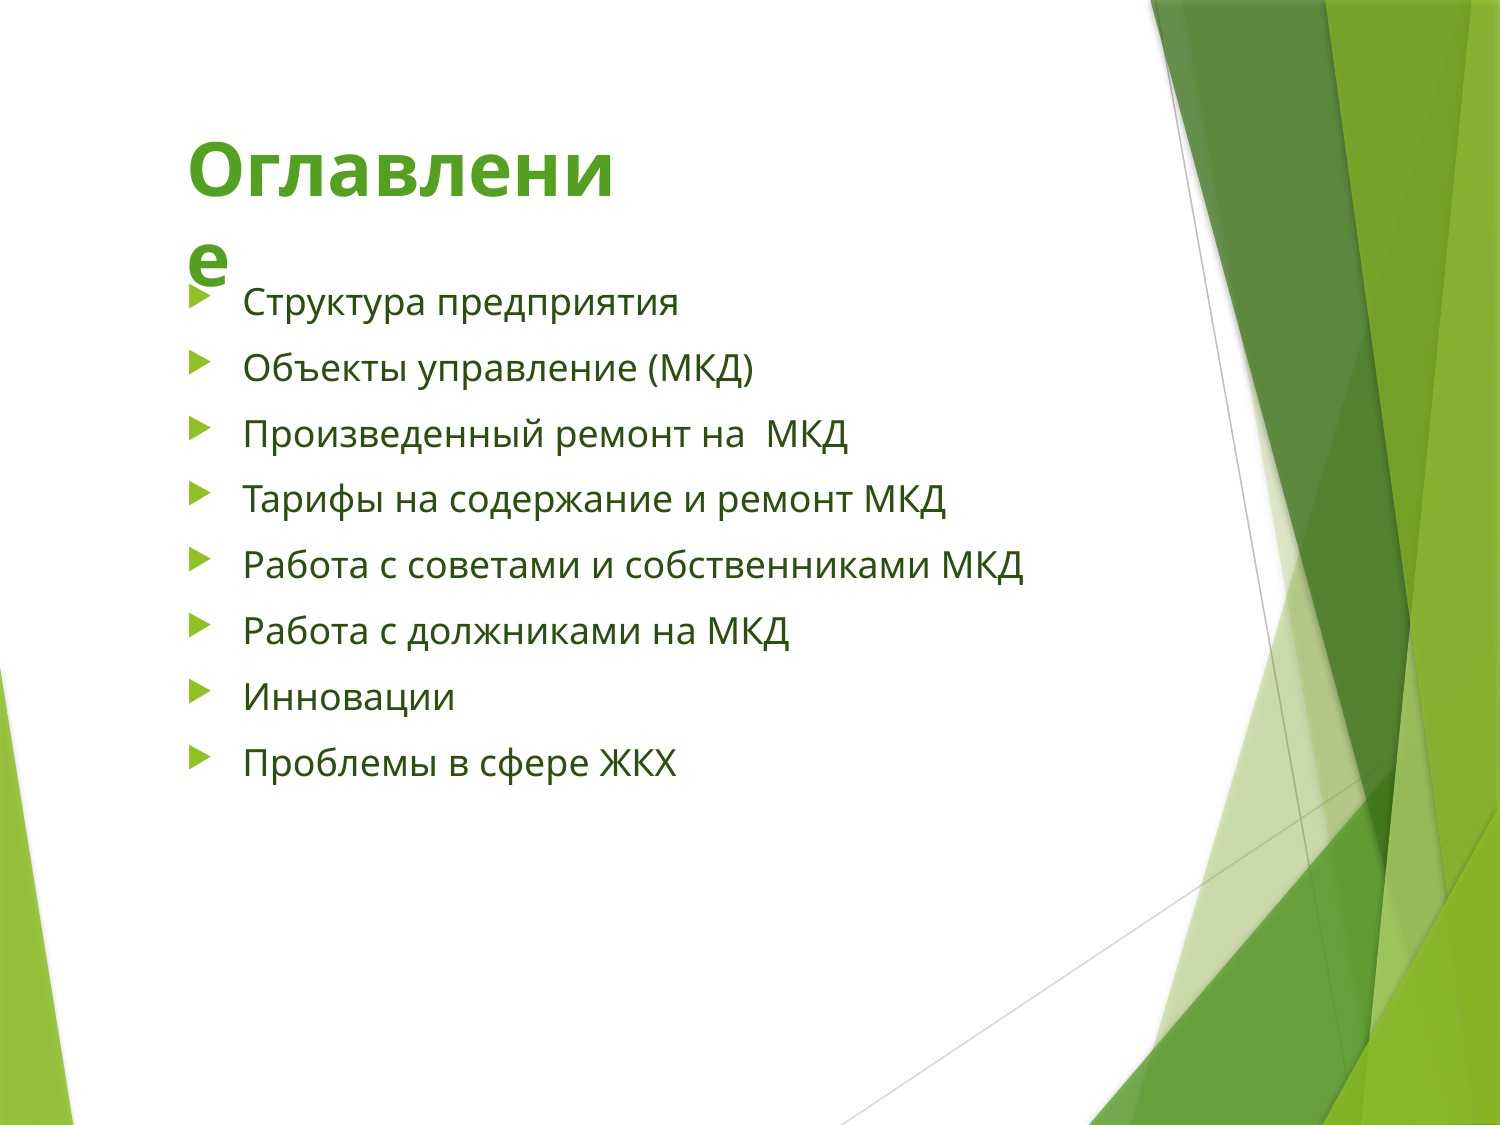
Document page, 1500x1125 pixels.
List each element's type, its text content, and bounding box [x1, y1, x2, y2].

list Структура предприятия Объекты управление (МКД) Произведенный ремонт на МКД Тарифы на содержание и ремонт МКД Работа с советами и собственниками МКД Работа с должниками на МКД Инновации Проблемы в сфере ЖКХ [171, 270, 1283, 846]
title Оглавление [171, 113, 644, 248]
